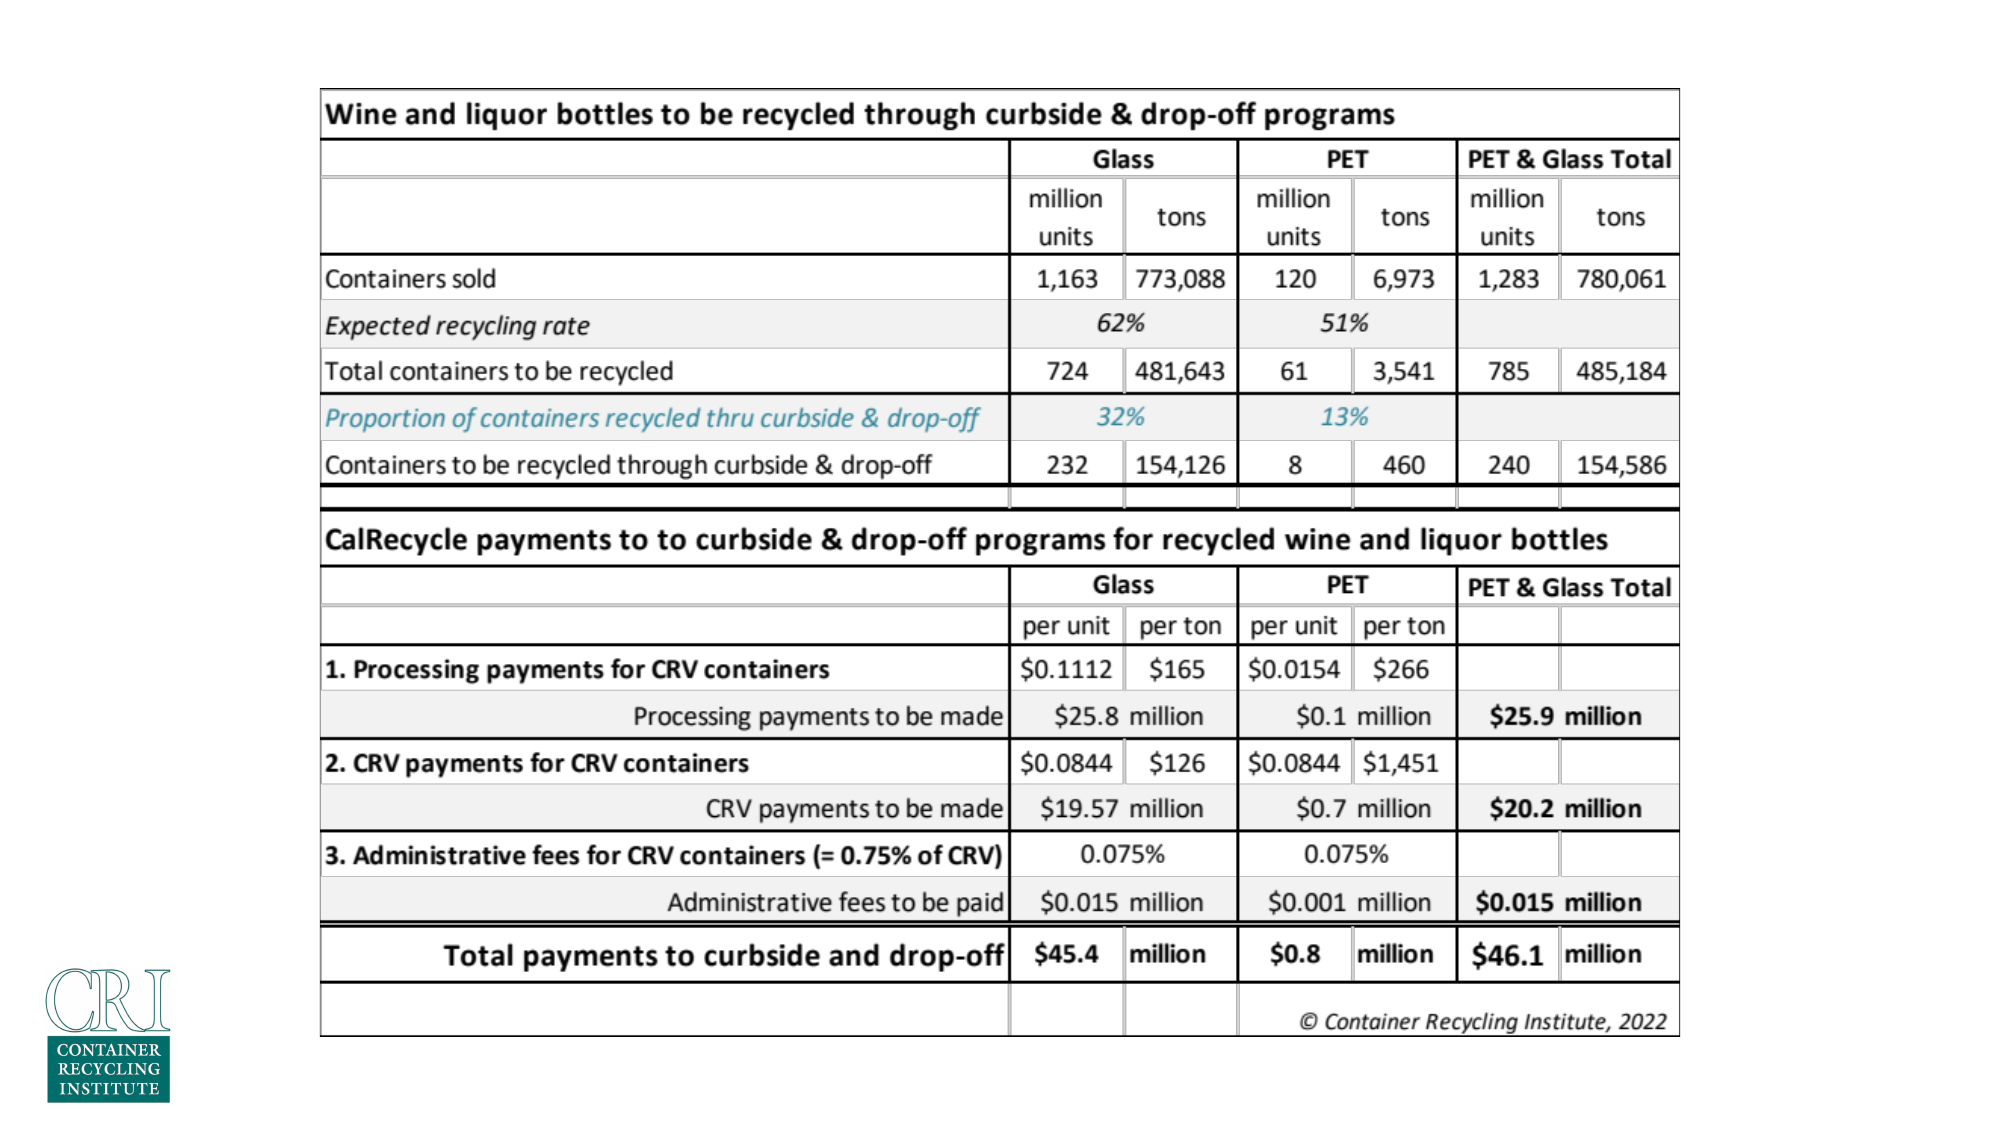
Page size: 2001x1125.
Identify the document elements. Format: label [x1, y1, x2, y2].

picture [45, 968, 172, 1103]
picture [319, 88, 1681, 1037]
